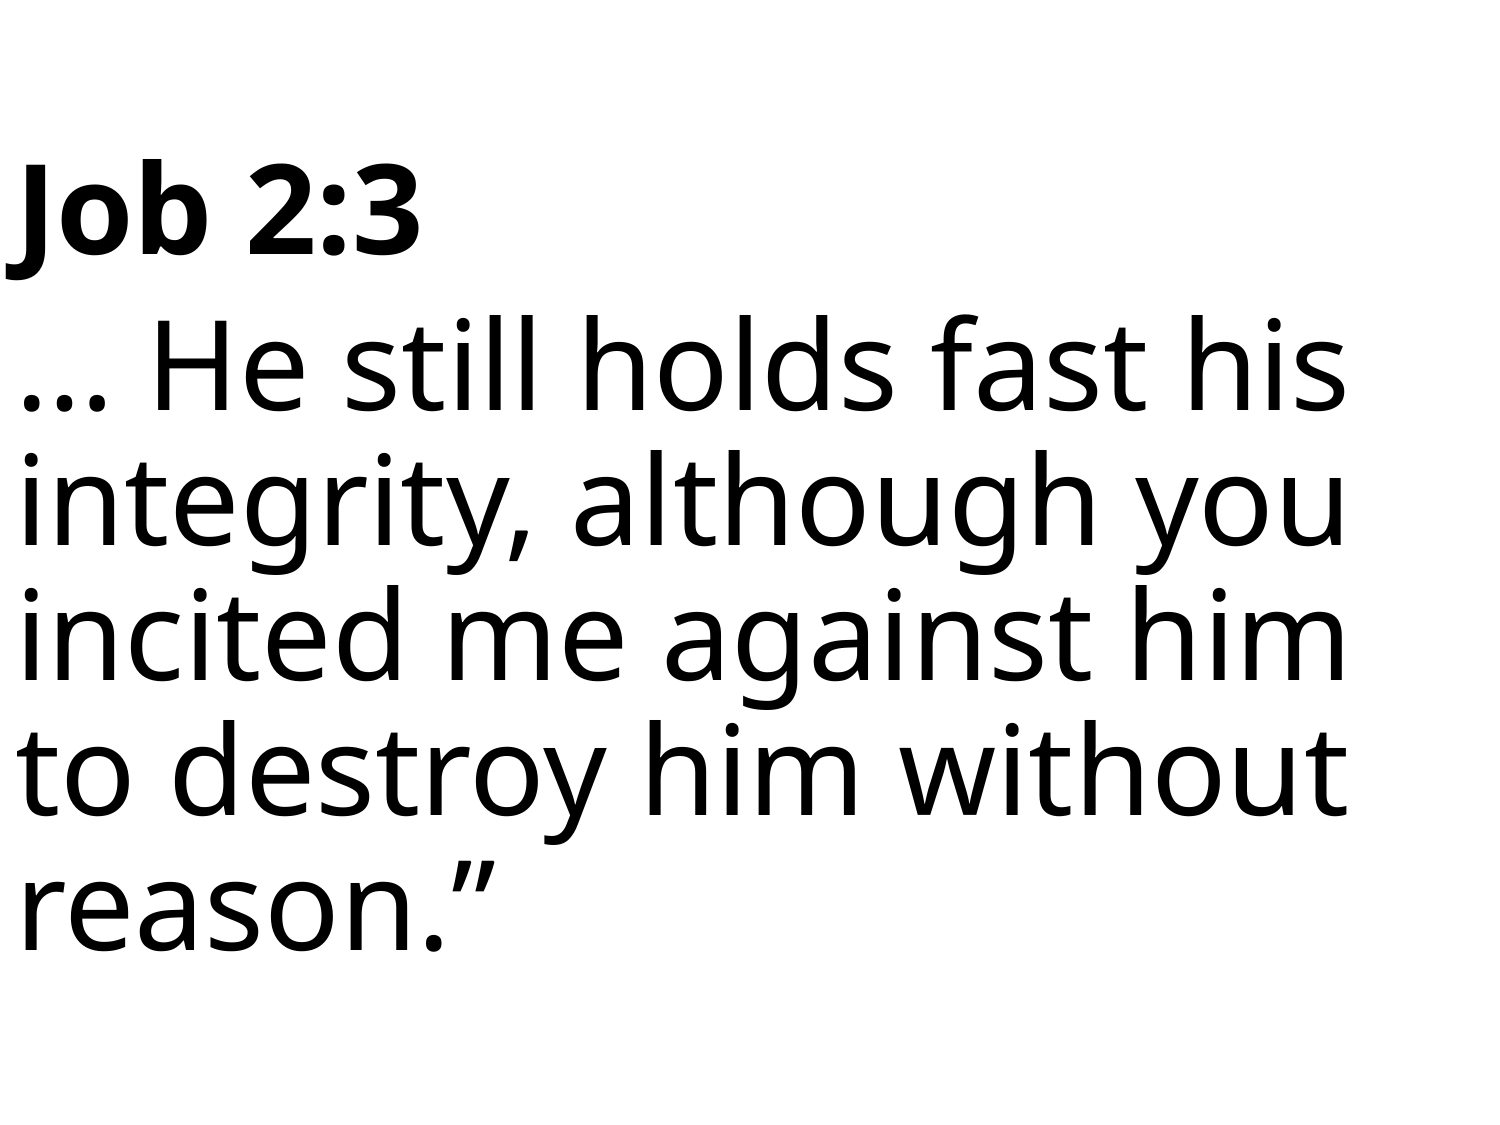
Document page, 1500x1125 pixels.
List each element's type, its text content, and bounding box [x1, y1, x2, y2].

list Job 2:3 … He still holds fast his integrity, although you incited me against him to destroy him without reason.” [0, 139, 1500, 986]
